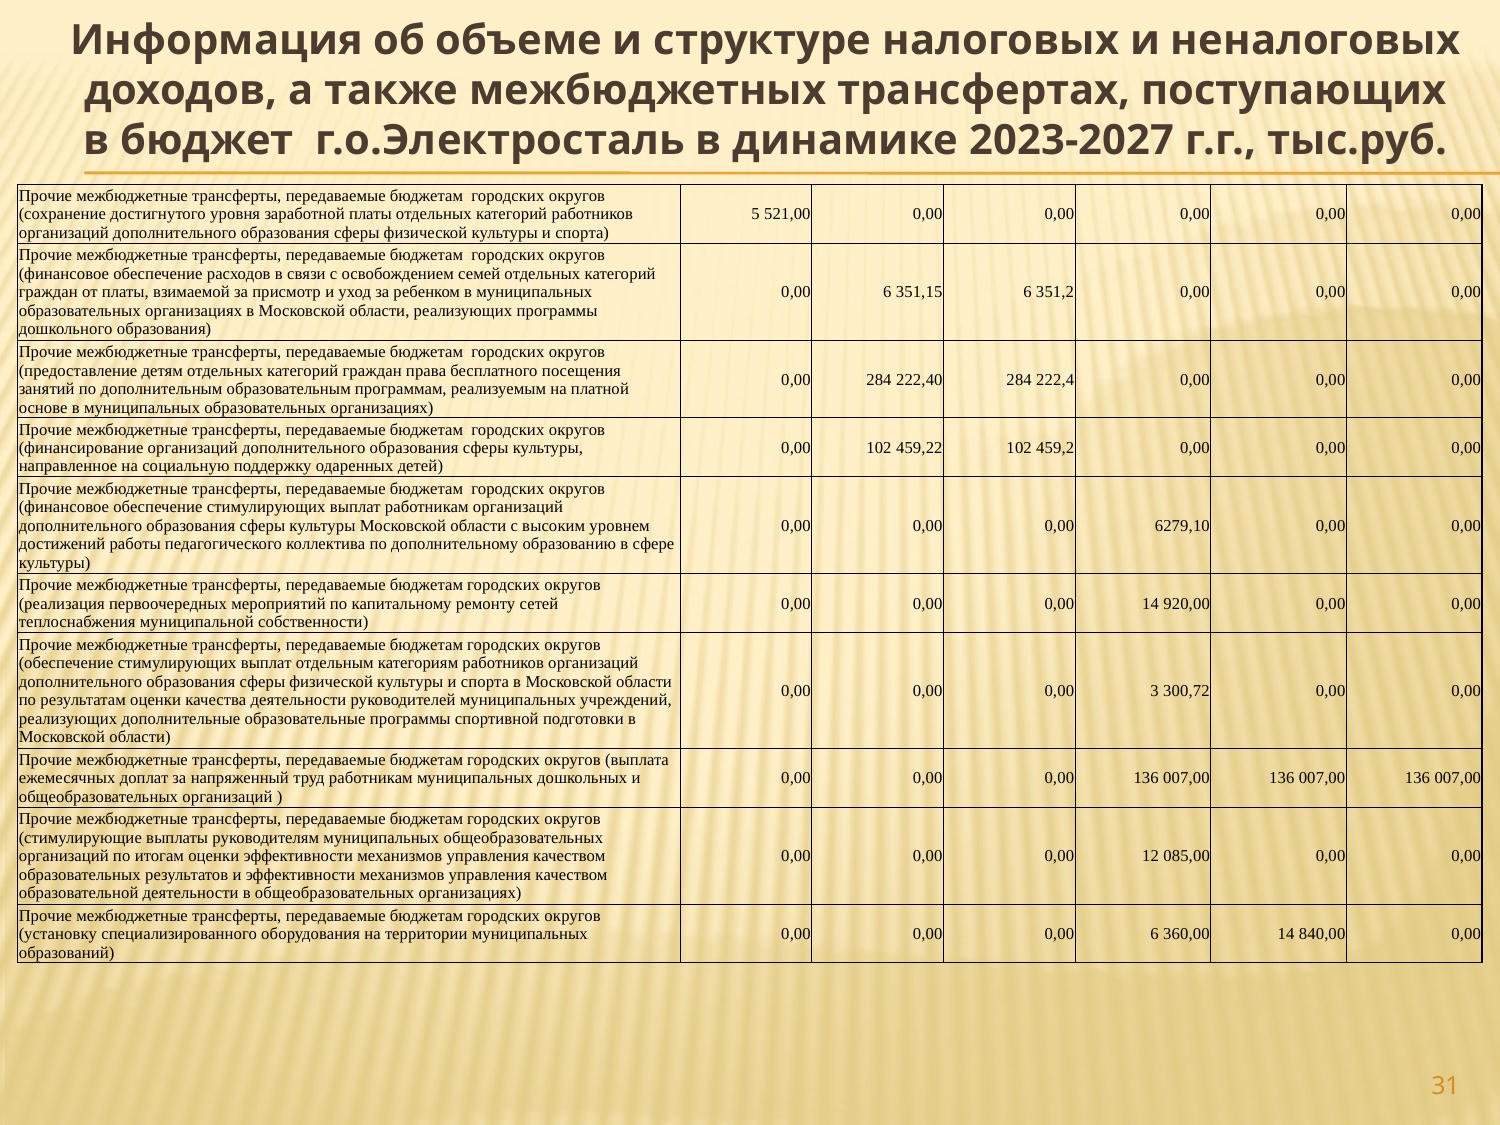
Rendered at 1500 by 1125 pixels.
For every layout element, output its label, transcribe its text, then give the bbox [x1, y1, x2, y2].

table_cell 12 085,00 [1076, 808, 1210, 904]
table_cell 0,00 [812, 574, 943, 632]
table_cell Прочие межбюджетные трансферты, передаваемые бюджетам городских округов (стимулирующие выплаты руководителям муниципальных общеобразовательных организаций по итогам оценки эффективности механизмов управления качеством образовательных результатов и эффективности механизмов управления качеством образовательной деятельности в общеобразовательных организациях) [18, 808, 680, 904]
table_cell 0,00 [1211, 633, 1346, 748]
table_cell Прочие межбюджетные трансферты, передаваемые бюджетам городских округов (финансовое обеспечение расходов в связи с освобождением семей отдельных категорий граждан от платы, взимаемой за присмотр и уход за ребенком в муниципальных образовательных организациях в Московской области, реализующих программы дошкольного образования) [18, 244, 680, 340]
table_cell 0,00 [1347, 418, 1481, 476]
table_header 0,00 [944, 185, 1075, 243]
table_header 0,00 [812, 185, 943, 243]
table_cell 0,00 [944, 905, 1075, 962]
title Информация об объеме и структуре налоговых и неналоговых доходов, а также межбюджетных трансфертах, поступающих в бюджет г.о.Электросталь в динамике 2023-2027 г.г., тыс.руб. [53, 19, 1479, 157]
table_cell 0,00 [1347, 477, 1481, 573]
table_cell Прочие межбюджетные трансферты, передаваемые бюджетам городских округов (обеспечение стимулирующих выплат отдельным категориям работников организаций дополнительного образования сферы физической культуры и спорта в Московской области по результатам оценки качества деятельности руководителей муниципальных учреждений, реализующих дополнительные образовательные программы спортивной подготовки в Московской области) [18, 633, 680, 748]
table_cell 3 300,72 [1076, 633, 1210, 748]
table_cell 0,00 [1076, 244, 1210, 340]
table_cell Прочие межбюджетные трансферты, передаваемые бюджетам городских округов (финансовое обеспечение стимулирующих выплат работникам организаций дополнительного образования сферы культуры Московской области с высоким уровнем достижений работы педагогического коллектива по дополнительному образованию в сфере культуры) [18, 477, 680, 573]
table_cell 0,00 [944, 749, 1075, 807]
table_cell 14 840,00 [1211, 905, 1346, 962]
table_cell 284 222,4 [944, 341, 1075, 417]
table_cell 0,00 [1211, 477, 1346, 573]
table_cell 0,00 [812, 905, 943, 962]
table_cell 0,00 [681, 808, 811, 904]
table_cell Прочие межбюджетные трансферты, передаваемые бюджетам городских округов (реализация первоочередных мероприятий по капитальному ремонту сетей теплоснабжения муниципальной собственности) [18, 574, 680, 632]
table_cell 6 351,15 [812, 244, 943, 340]
table_cell 0,00 [681, 341, 811, 417]
table_cell 0,00 [1347, 341, 1481, 417]
table_cell 136 007,00 [1076, 749, 1210, 807]
table_cell 0,00 [681, 574, 811, 632]
table_cell 0,00 [681, 633, 811, 748]
table_cell Прочие межбюджетные трансферты, передаваемые бюджетам городских округов (предоставление детям отдельных категорий граждан права бесплатного посещения занятий по дополнительным образовательным программам, реализуемым на платной основе в муниципальных образовательных организациях) [18, 341, 680, 417]
table_cell 0,00 [1211, 574, 1346, 632]
table_cell 284 222,40 [812, 341, 943, 417]
slide_number 31 [1350, 1061, 1475, 1103]
table_cell 0,00 [812, 633, 943, 748]
table_cell 14 920,00 [1076, 574, 1210, 632]
table_cell 0,00 [1211, 244, 1346, 340]
table_cell 0,00 [944, 477, 1075, 573]
table_cell 6 360,00 [1076, 905, 1210, 962]
table_cell 0,00 [1211, 418, 1346, 476]
table_cell 0,00 [1211, 341, 1346, 417]
table_header Прочие межбюджетные трансферты, передаваемые бюджетам городских округов (сохранение достигнутого уровня заработной платы отдельных категорий работников организаций дополнительного образования сферы физической культуры и спорта) [18, 185, 680, 243]
table_cell 102 459,2 [944, 418, 1075, 476]
table_cell 0,00 [1076, 341, 1210, 417]
table_cell 0,00 [681, 418, 811, 476]
table_cell 102 459,22 [812, 418, 943, 476]
table_cell 0,00 [1347, 244, 1481, 340]
table_header 5 521,00 [681, 185, 811, 243]
table_cell 0,00 [812, 477, 943, 573]
table_cell 6279,10 [1076, 477, 1210, 573]
table_cell 0,00 [1347, 633, 1481, 748]
table_cell 0,00 [681, 905, 811, 962]
table_cell 0,00 [812, 749, 943, 807]
table_cell Прочие межбюджетные трансферты, передаваемые бюджетам городских округов (финансирование организаций дополнительного образования сферы культуры, направленное на социальную поддержку одаренных детей) [18, 418, 680, 476]
table_cell 0,00 [1347, 905, 1481, 962]
table_cell 0,00 [944, 574, 1075, 632]
table_cell 0,00 [812, 808, 943, 904]
table_cell 0,00 [681, 477, 811, 573]
table_cell 0,00 [1211, 808, 1346, 904]
table_cell 0,00 [1347, 808, 1481, 904]
table_header 0,00 [1076, 185, 1210, 243]
table_cell 0,00 [1076, 418, 1210, 476]
table_cell 0,00 [944, 808, 1075, 904]
table_cell 136 007,00 [1211, 749, 1346, 807]
table_cell 0,00 [681, 749, 811, 807]
table_cell 0,00 [944, 633, 1075, 748]
table_cell 136 007,00 [1347, 749, 1481, 807]
table_header 0,00 [1347, 185, 1481, 243]
table_cell Прочие межбюджетные трансферты, передаваемые бюджетам городских округов (установку специализированного оборудования на территории муниципальных образований) [18, 905, 680, 962]
table_cell 0,00 [681, 244, 811, 340]
table_cell Прочие межбюджетные трансферты, передаваемые бюджетам городских округов (выплата ежемесячных доплат за напряженный труд работникам муниципальных дошкольных и общеобразовательных организаций ) [18, 749, 680, 807]
table_header 0,00 [1211, 185, 1346, 243]
table_cell 6 351,2 [944, 244, 1075, 340]
table_cell 0,00 [1347, 574, 1481, 632]
